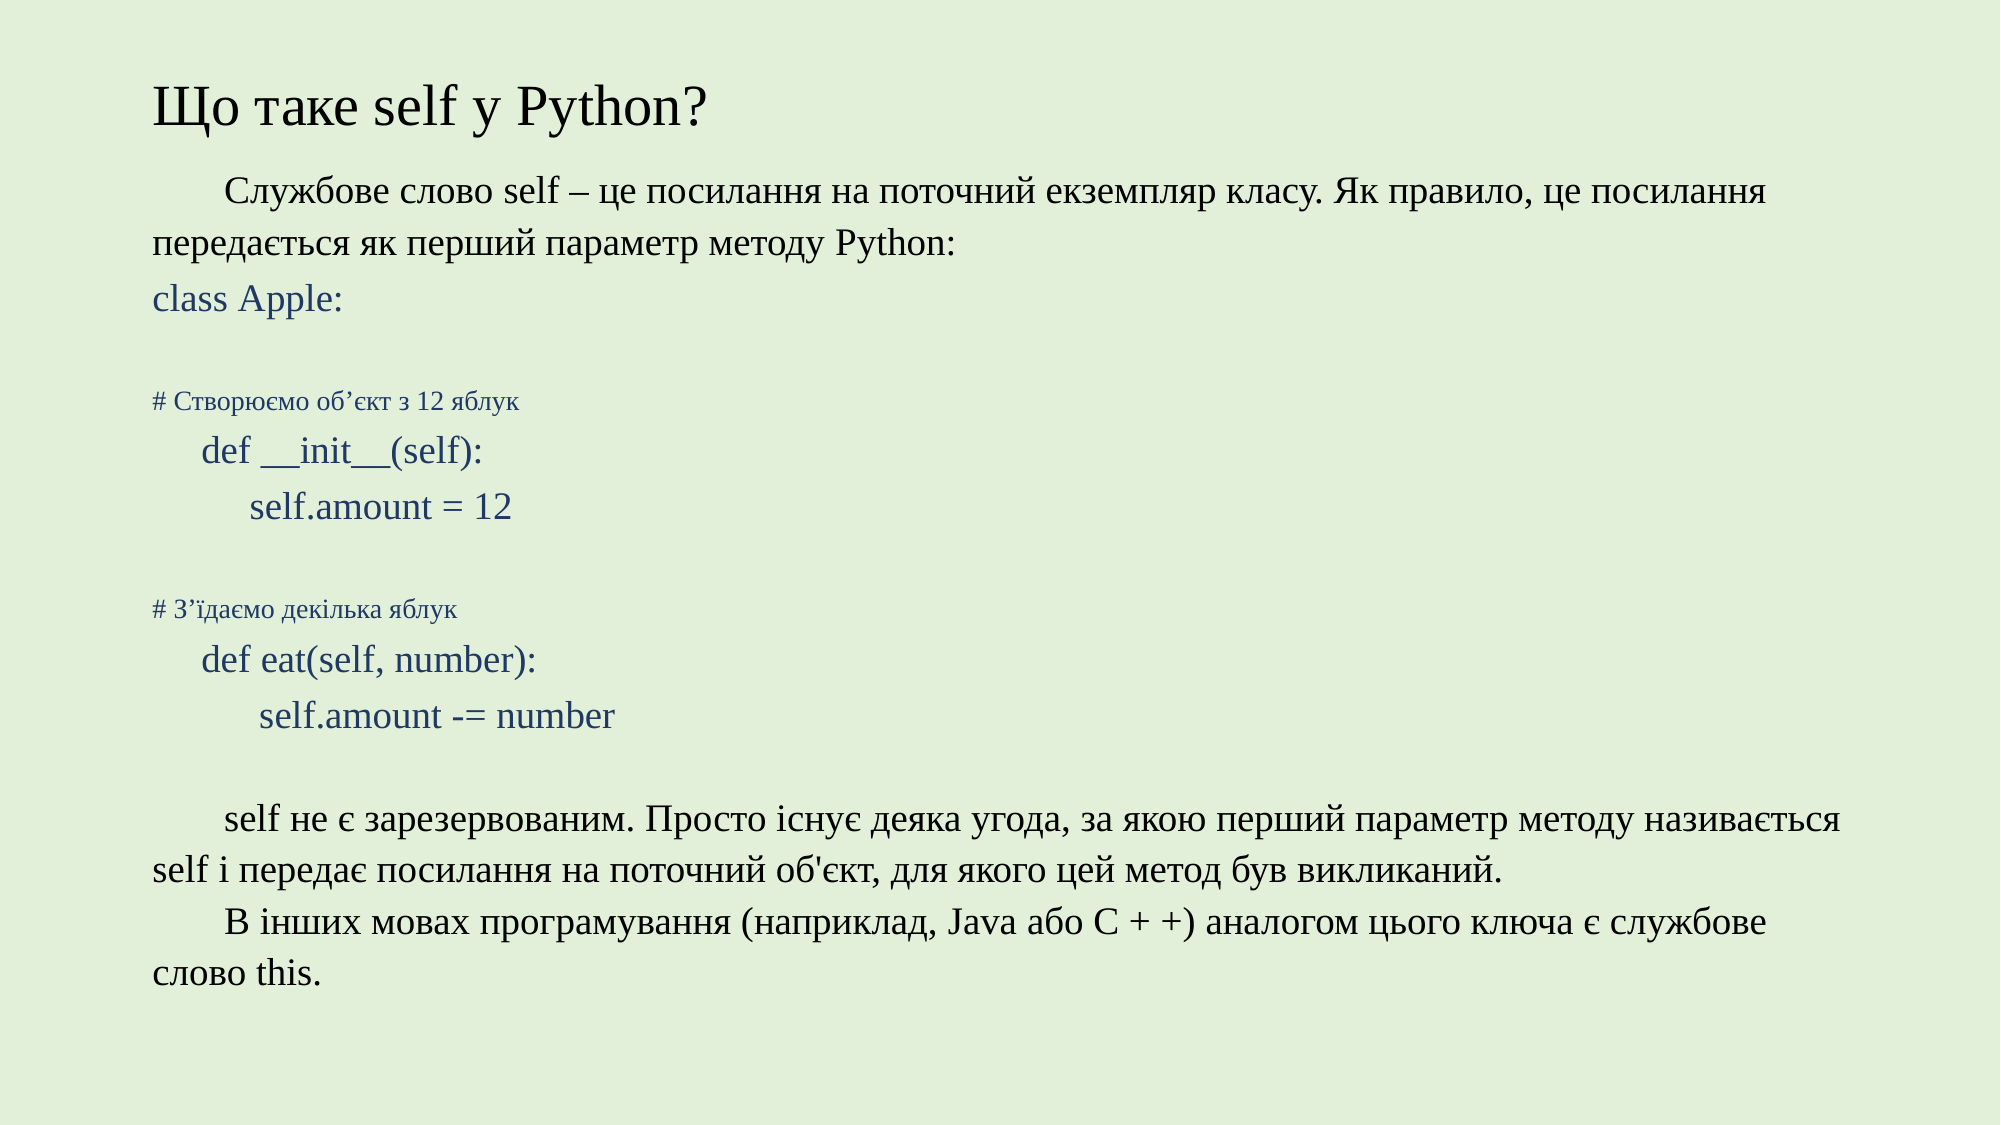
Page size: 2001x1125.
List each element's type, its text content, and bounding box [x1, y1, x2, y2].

list Службове слово self – це посилання на поточний екземпляр класу. Як правило, це посилання передається як перший параметр методу Python: class Apple: # Створюємо об’єкт з 12 яблук def __init__(self): self.amount = 12 # З’їдаємо декілька яблук def eat(self, number): self.amount -= number self не є зарезервованим. Просто існує деяка угода, за якою перший параметр методу називається self і передає посилання на поточний об'єкт, для якого цей метод був викликаний. В інших мовах програмування (наприклад, Java або C + +) аналогом цього ключа є службове слово this. [137, 152, 1863, 1014]
title Що таке self у Python? [137, 59, 1863, 152]
